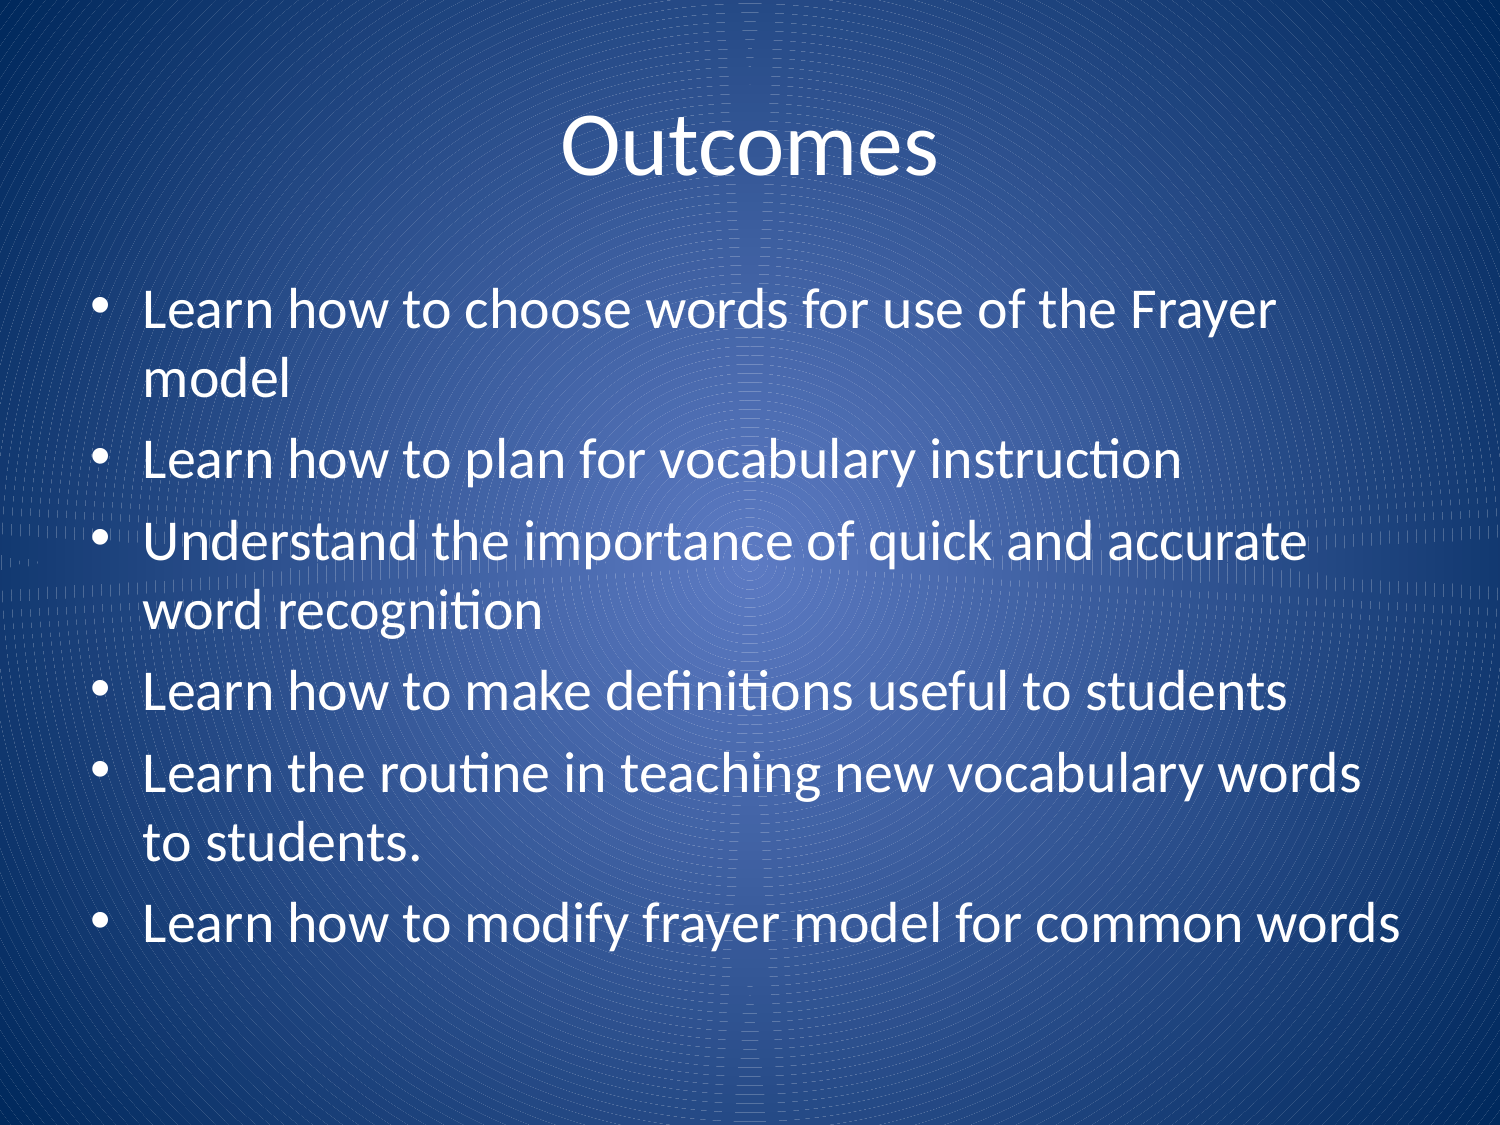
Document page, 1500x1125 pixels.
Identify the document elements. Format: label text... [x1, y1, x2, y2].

list Learn how to choose words for use of the Frayer model Learn how to plan for vocabulary instruction Understand the importance of quick and accurate word recognition Learn how to make definitions useful to students Learn the routine in teaching new vocabulary words to students. Learn how to modify frayer model for common words [75, 262, 1425, 1005]
title Outcomes [75, 45, 1425, 233]
